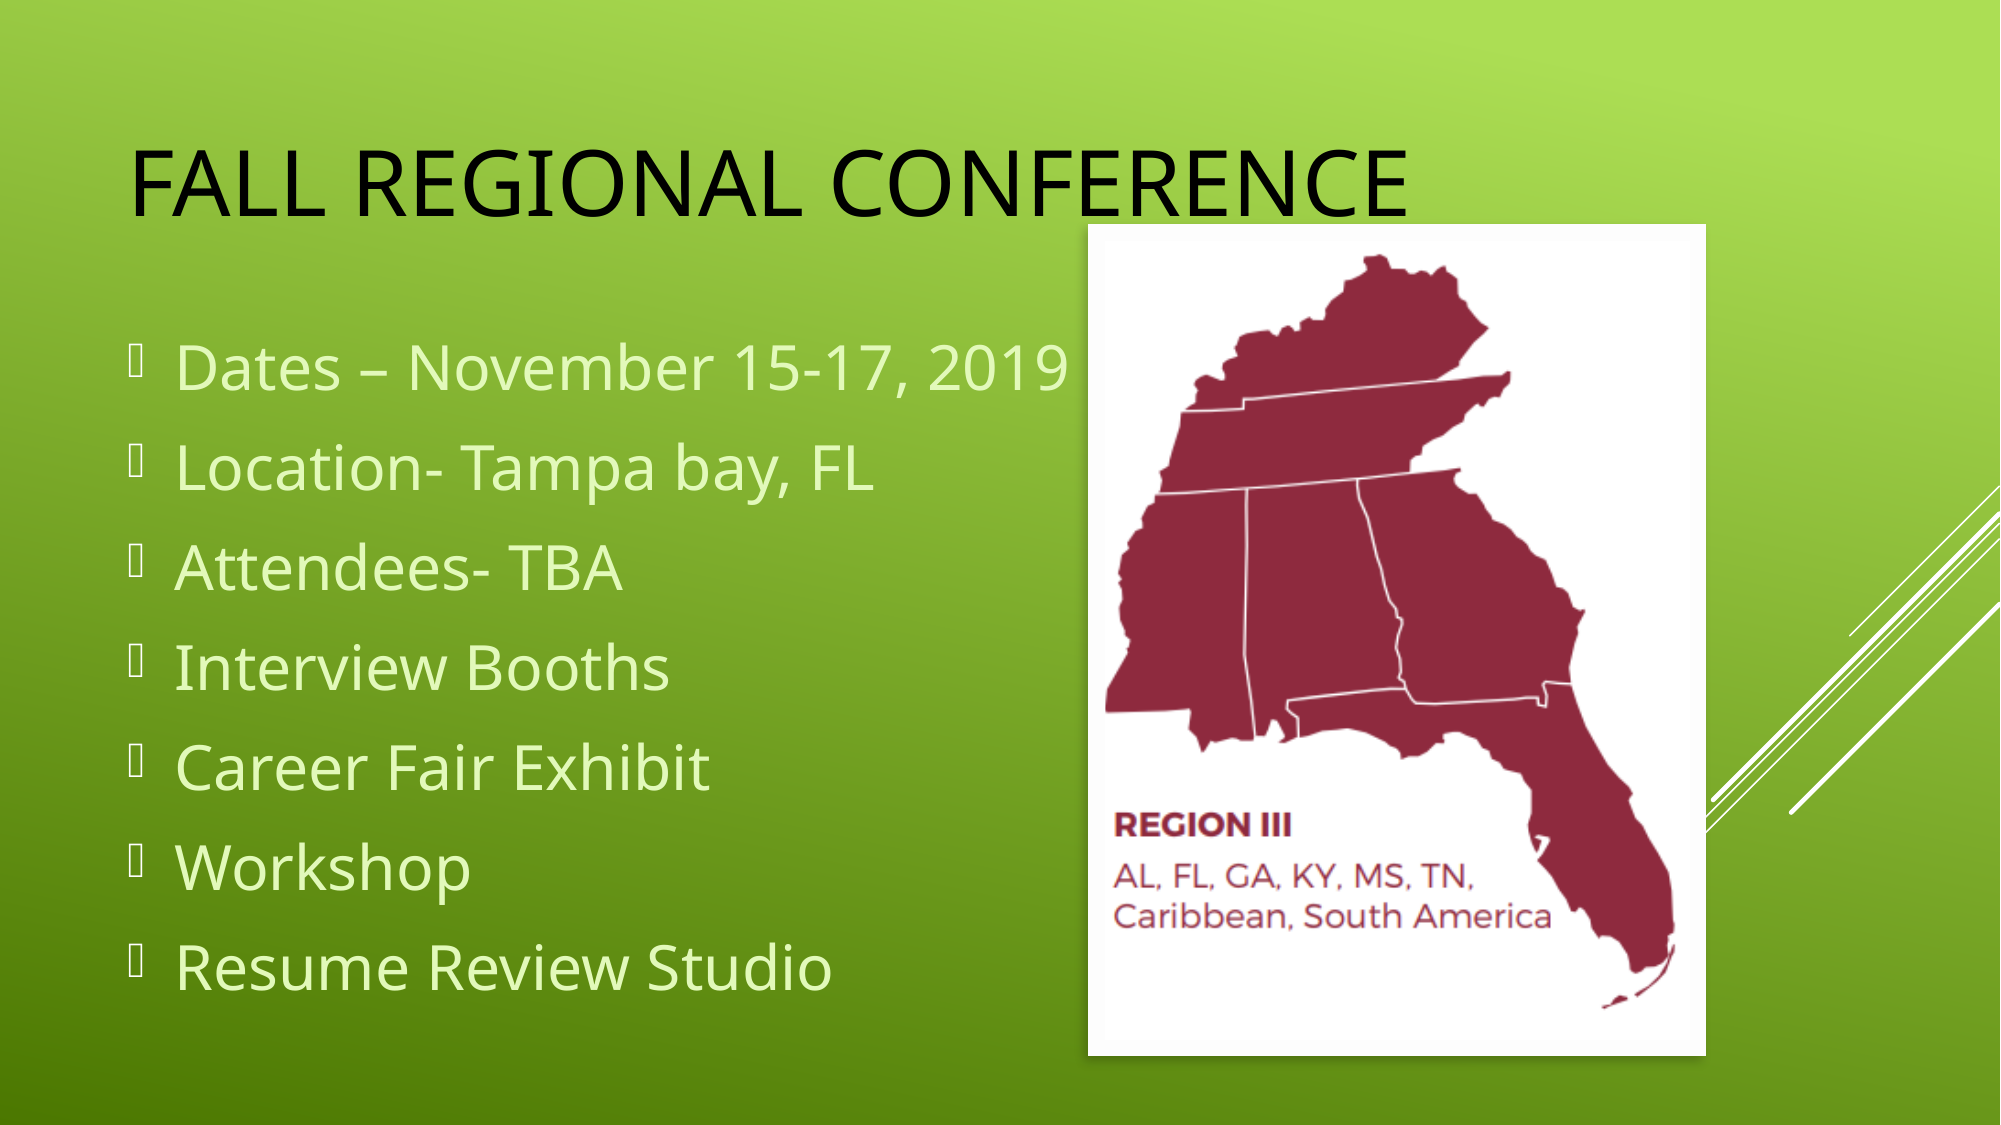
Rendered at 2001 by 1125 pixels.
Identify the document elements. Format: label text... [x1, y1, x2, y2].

picture [1104, 240, 1690, 1040]
list Dates – November 15-17, 2019 Location- Tampa bay, FL Attendees- TBA Interview Booths Career Fair Exhibit Workshop Resume Review Studio [112, 369, 1078, 963]
title Fall Regional conference [112, 56, 1513, 304]
